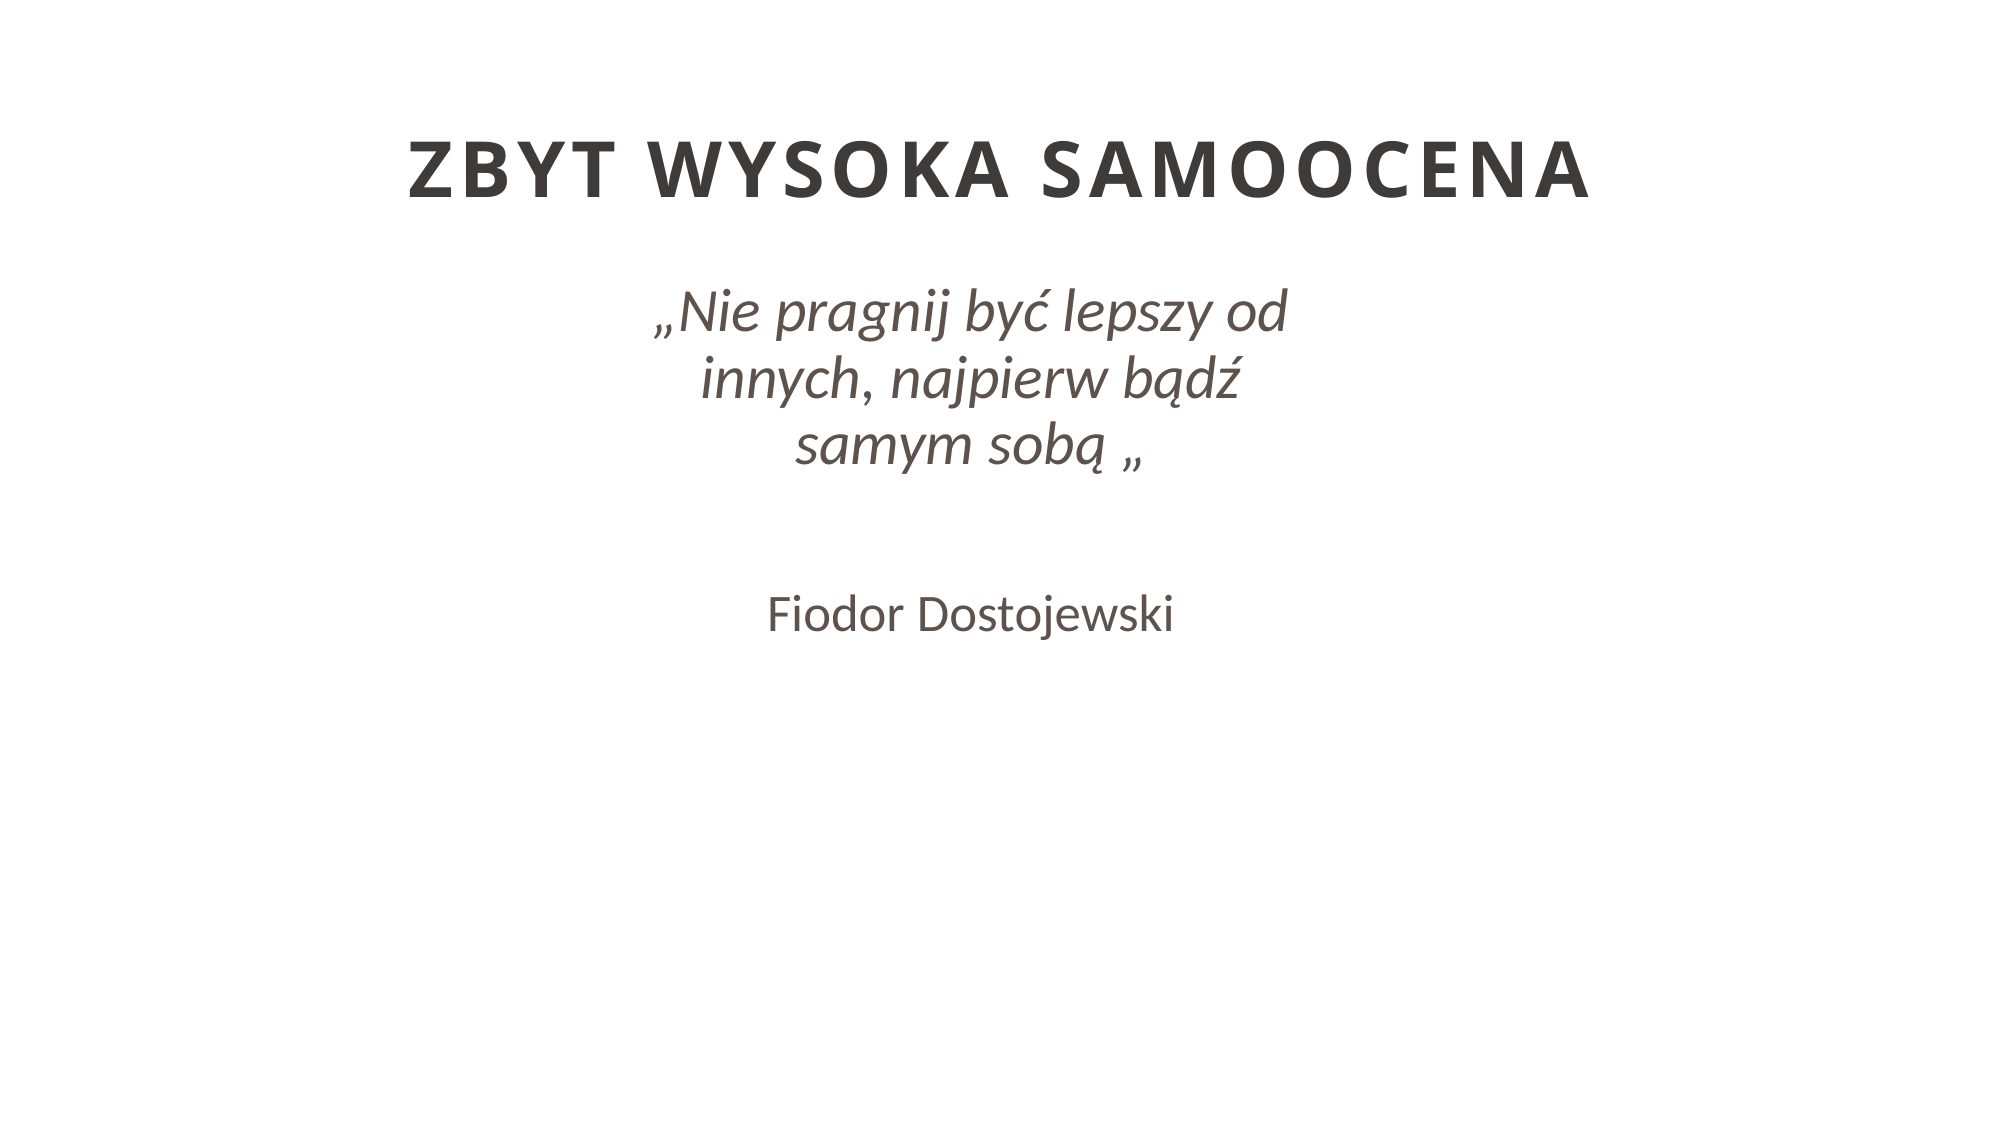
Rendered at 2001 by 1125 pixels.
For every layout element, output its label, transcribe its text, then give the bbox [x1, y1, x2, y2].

title Zbyt wysoka samoocena [353, 73, 1646, 271]
list „Nie pragnij być lepszy od innych, najpierw bądź samym sobą „ Fiodor Dostojewski [599, 271, 1343, 960]
